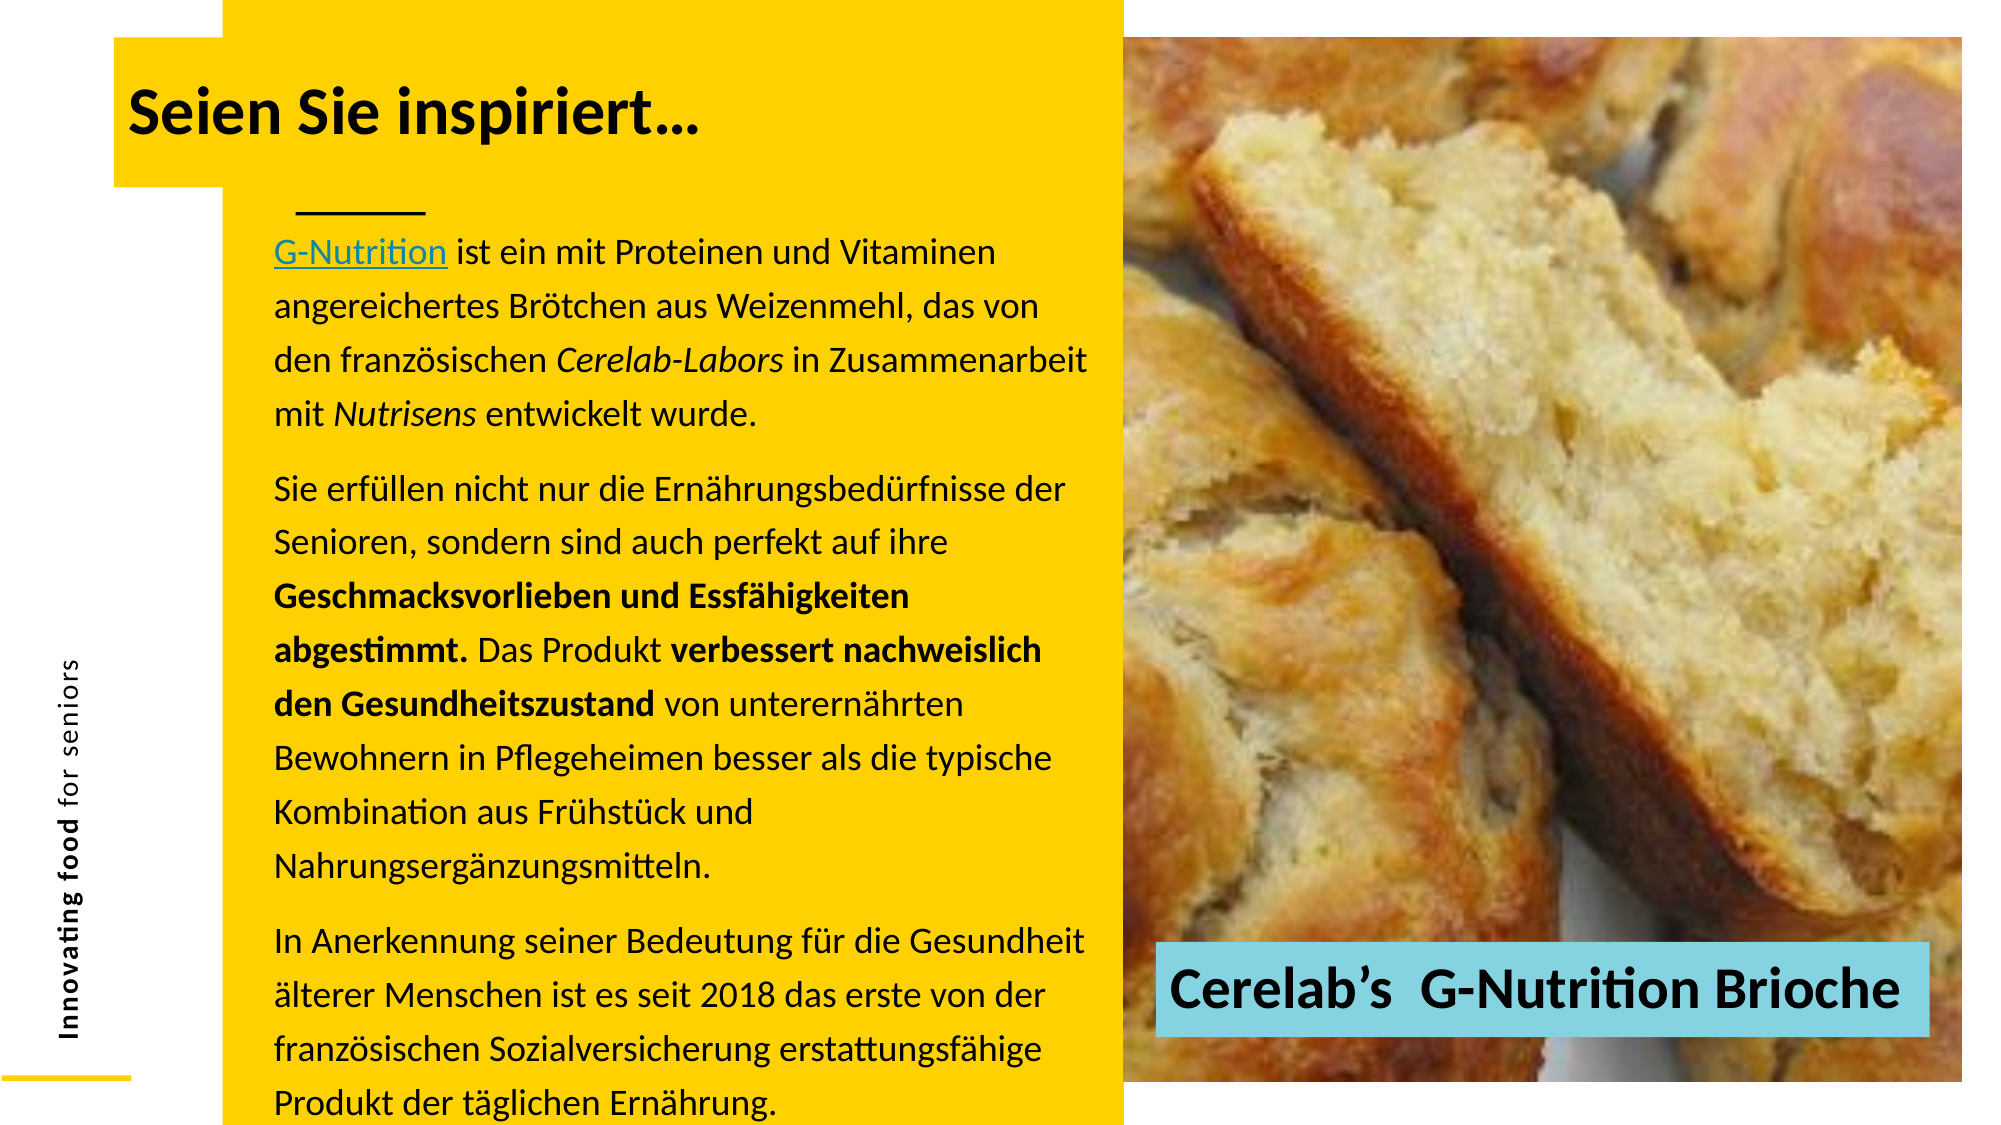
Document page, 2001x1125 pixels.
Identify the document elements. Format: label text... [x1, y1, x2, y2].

list G-Nutrition ist ein mit Proteinen und Vitaminen angereichertes Brötchen aus Weizenmehl, das von den französischen Cerelab-Labors in Zusammenarbeit mit Nutrisens entwickelt wurde. Sie erfüllen nicht nur die Ernährungsbedürfnisse der Senioren, sondern sind auch perfekt auf ihre Geschmacksvorlieben und Essfähigkeiten abgestimmt. Das Produkt verbessert nachweislich den Gesundheitszustand von unterernährten Bewohnern in Pflegeheimen besser als die typische Kombination aus Frühstück und Nahrungsergänzungsmitteln. In Anerkennung seiner Bedeutung für die Gesundheit älterer Menschen ist es seit 2018 das erste von der französischen Sozialversicherung erstattungsfähige Produkt der täglichen Ernährung. [258, 210, 1109, 1098]
picture [1123, 37, 1962, 1082]
text_box Seien Sie inspiriert… [113, 37, 740, 188]
